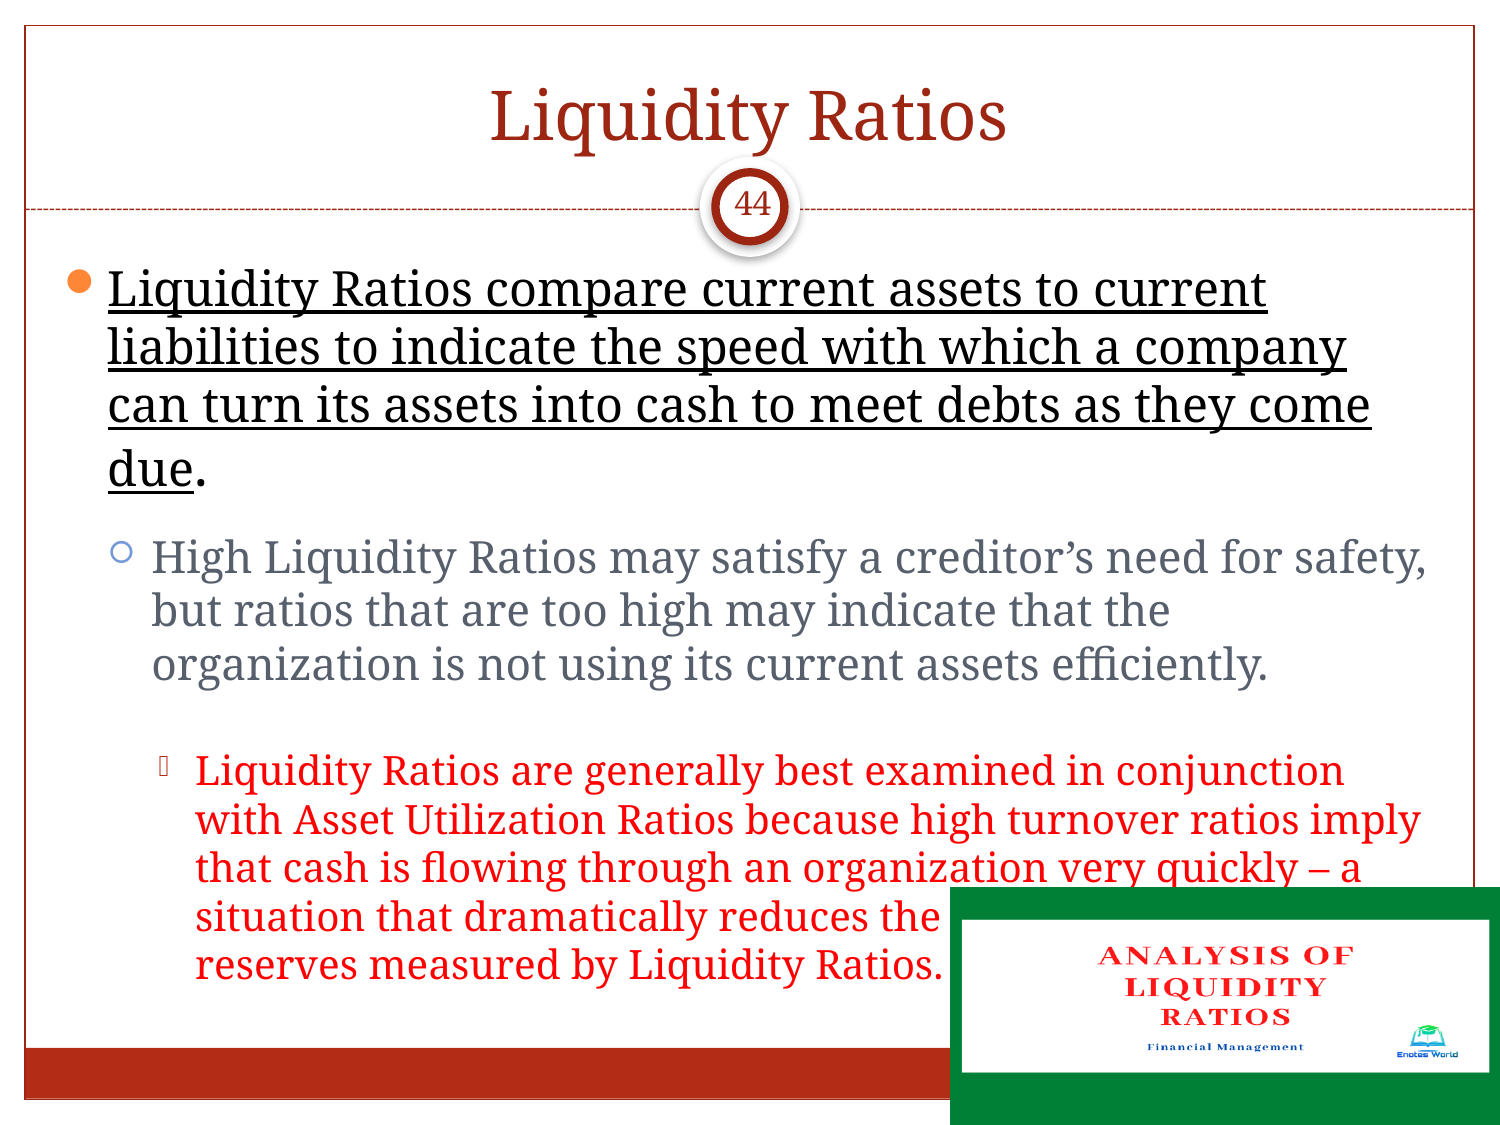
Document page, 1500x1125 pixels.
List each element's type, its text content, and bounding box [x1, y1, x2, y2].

slide_number 44 [715, 168, 791, 241]
title Liquidity Ratios [49, 37, 1450, 162]
picture [949, 887, 1500, 1125]
list Liquidity Ratios compare current assets to current liabilities to indicate the speed with which a company can turn its assets into cash to meet debts as they come due. High Liquidity Ratios may satisfy a creditor’s need for safety, but ratios that are too high may indicate that the organization is not using its current assets efficiently. Liquidity Ratios are generally best examined in conjunction with Asset Utilization Ratios because high turnover ratios imply that cash is flowing through an organization very quickly – a situation that dramatically reduces the need for the types of reserves measured by Liquidity Ratios. [49, 250, 1445, 1001]
